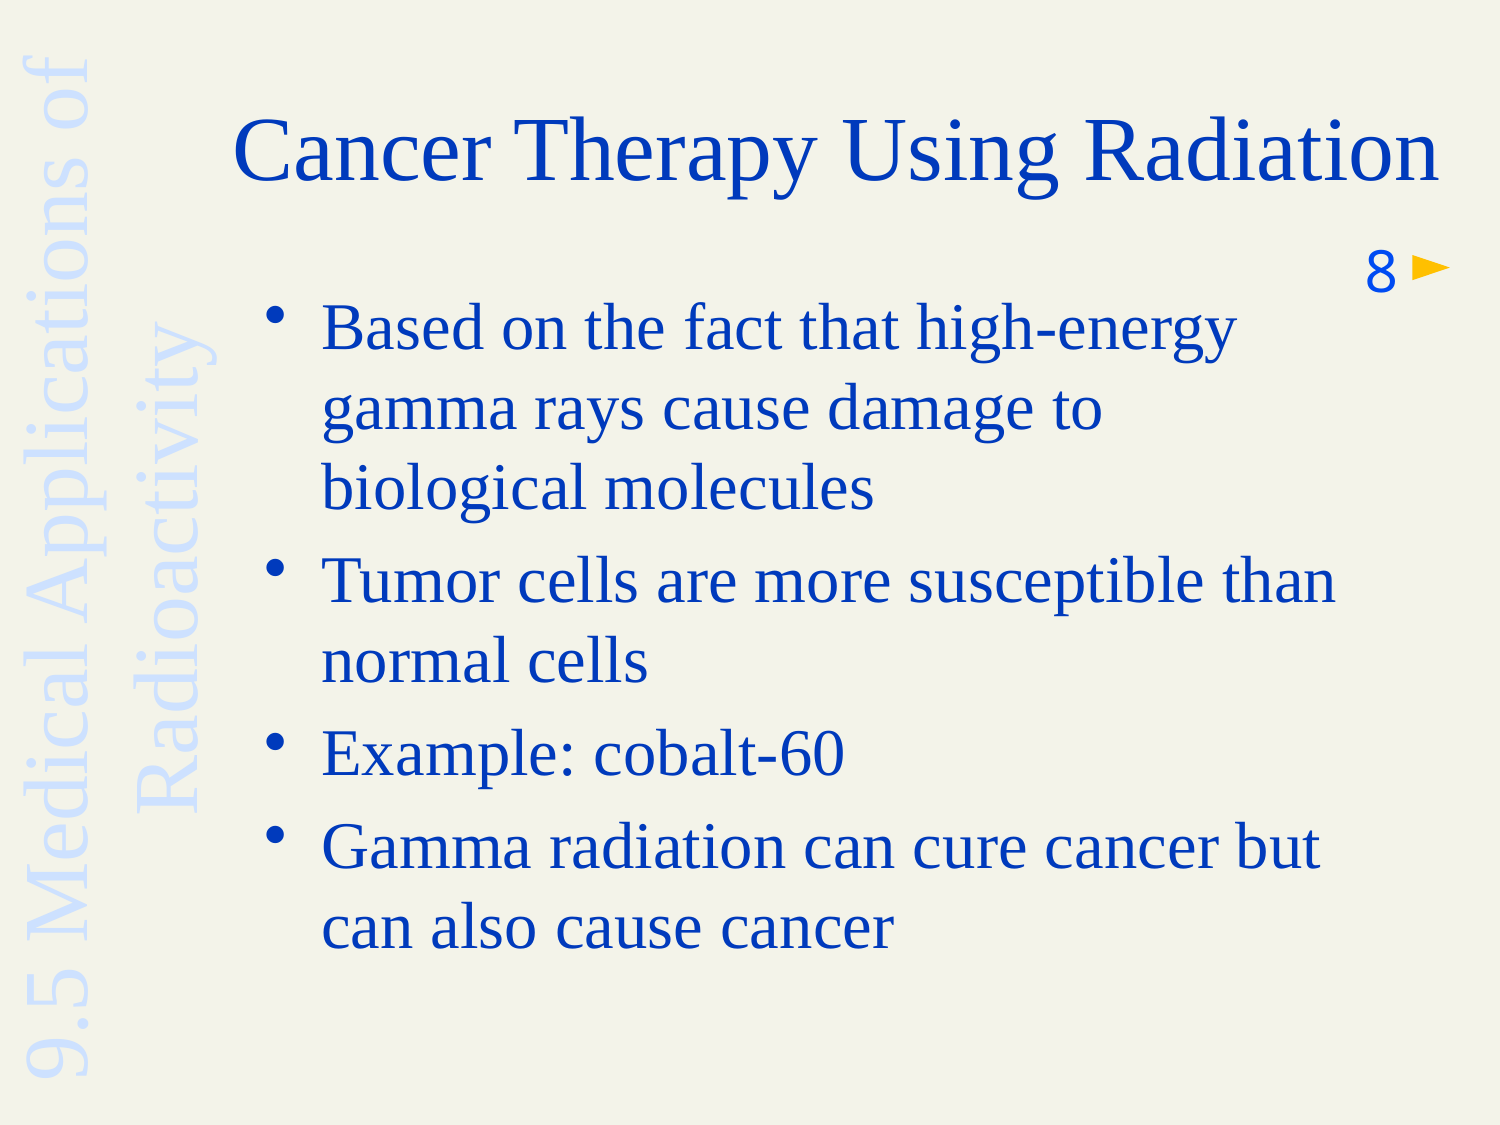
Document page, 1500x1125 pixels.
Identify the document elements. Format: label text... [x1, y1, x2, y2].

list Based on the fact that high-energy gamma rays cause damage to biological molecules Tumor cells are more susceptible than normal cells Example: cobalt-60 Gamma radiation can cure cancer but can also cause cancer [249, 275, 1388, 1063]
text_box Cancer Therapy Using Radiation [199, 50, 1475, 238]
title 9.5 Medical Applications of Radioactivity [12, 37, 200, 1101]
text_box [1324, 226, 1451, 313]
